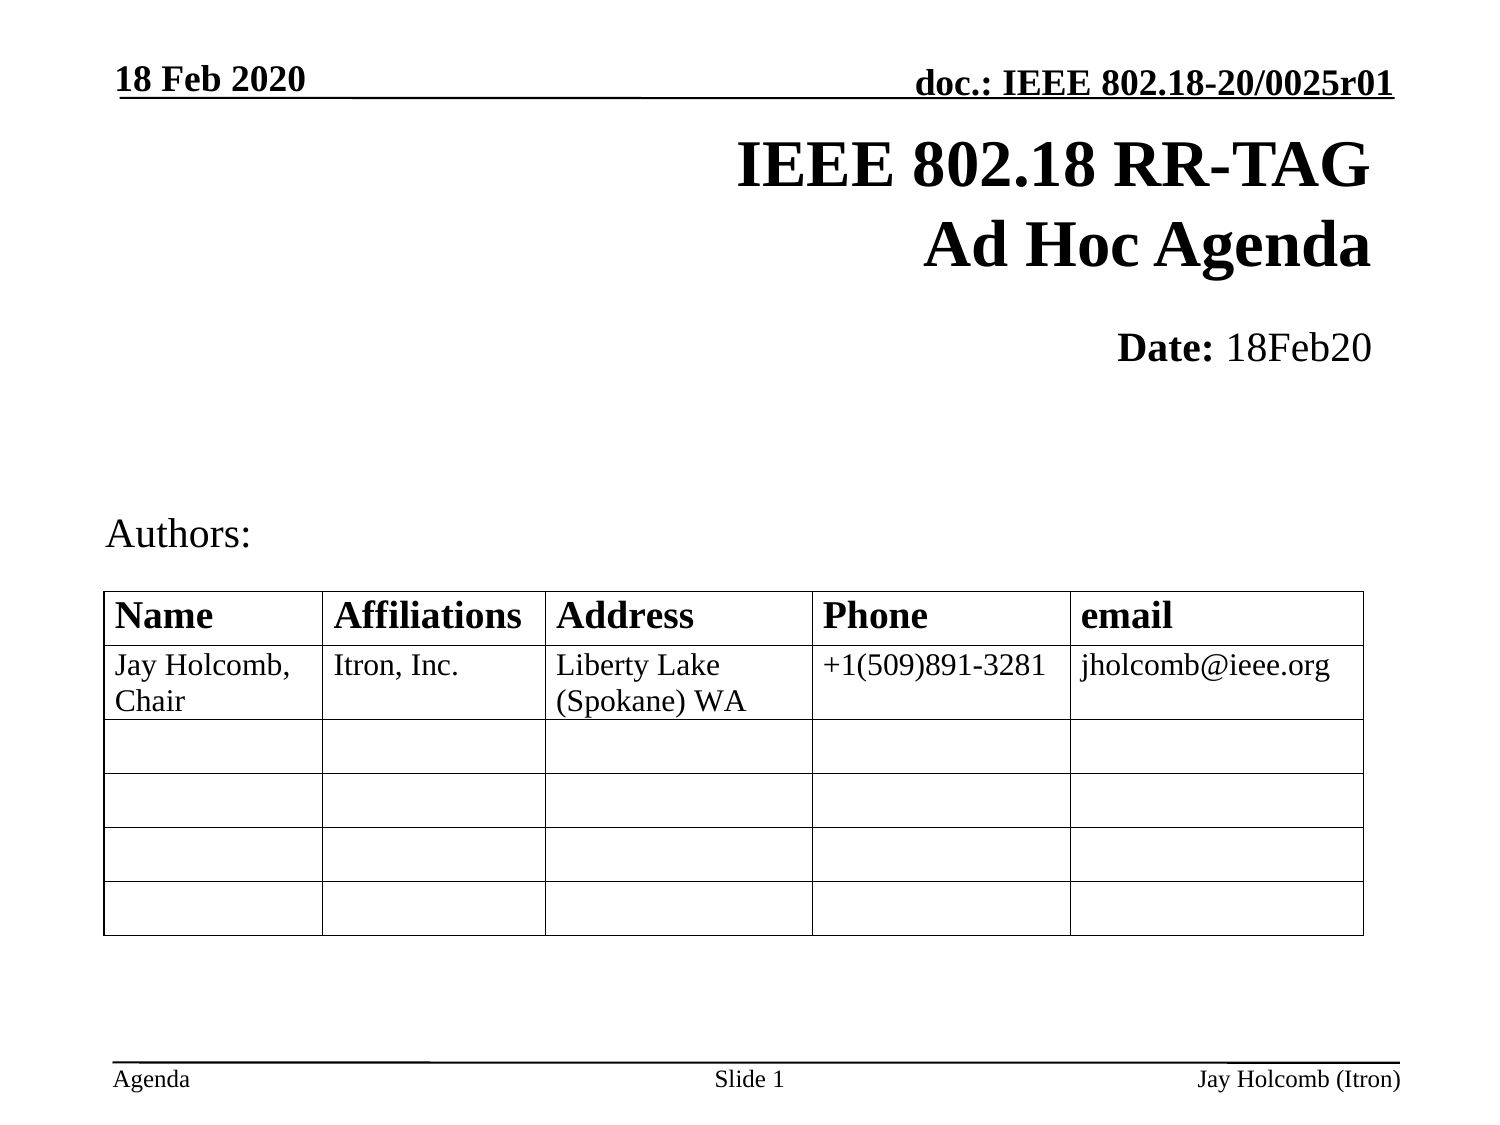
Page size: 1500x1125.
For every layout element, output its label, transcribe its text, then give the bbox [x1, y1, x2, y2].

footer Jay Holcomb (Itron) [902, 1061, 1402, 1093]
list Date: 18Feb20 [112, 312, 1388, 440]
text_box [89, 590, 1374, 1004]
title IEEE 802.18 RR-TAG Ad Hoc Agenda [112, 112, 1388, 288]
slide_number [114, 54, 493, 100]
text_box Authors: [90, 498, 328, 562]
slide_number Slide 1 [699, 1061, 800, 1123]
